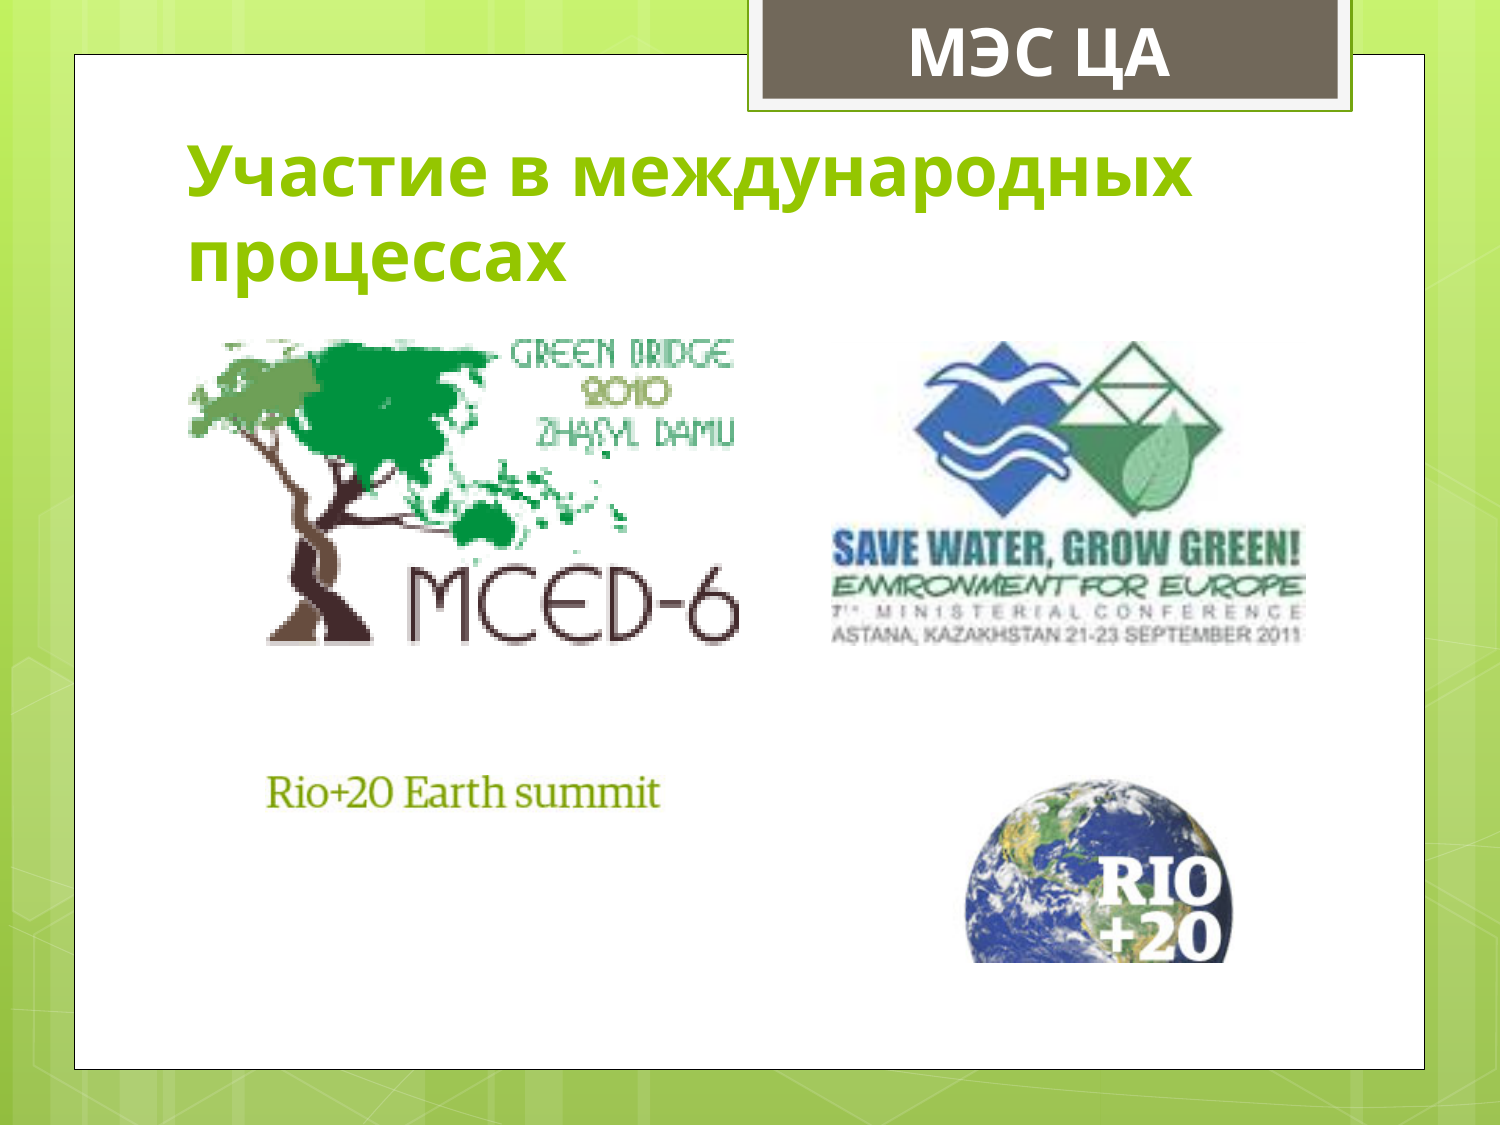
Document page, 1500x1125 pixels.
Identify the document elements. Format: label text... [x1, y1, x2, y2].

picture [265, 774, 1235, 963]
title Участие в международных процессах [171, 115, 1377, 303]
picture [831, 341, 1306, 646]
text_box МЭС ЦА [891, 0, 1270, 98]
picture [188, 339, 739, 646]
